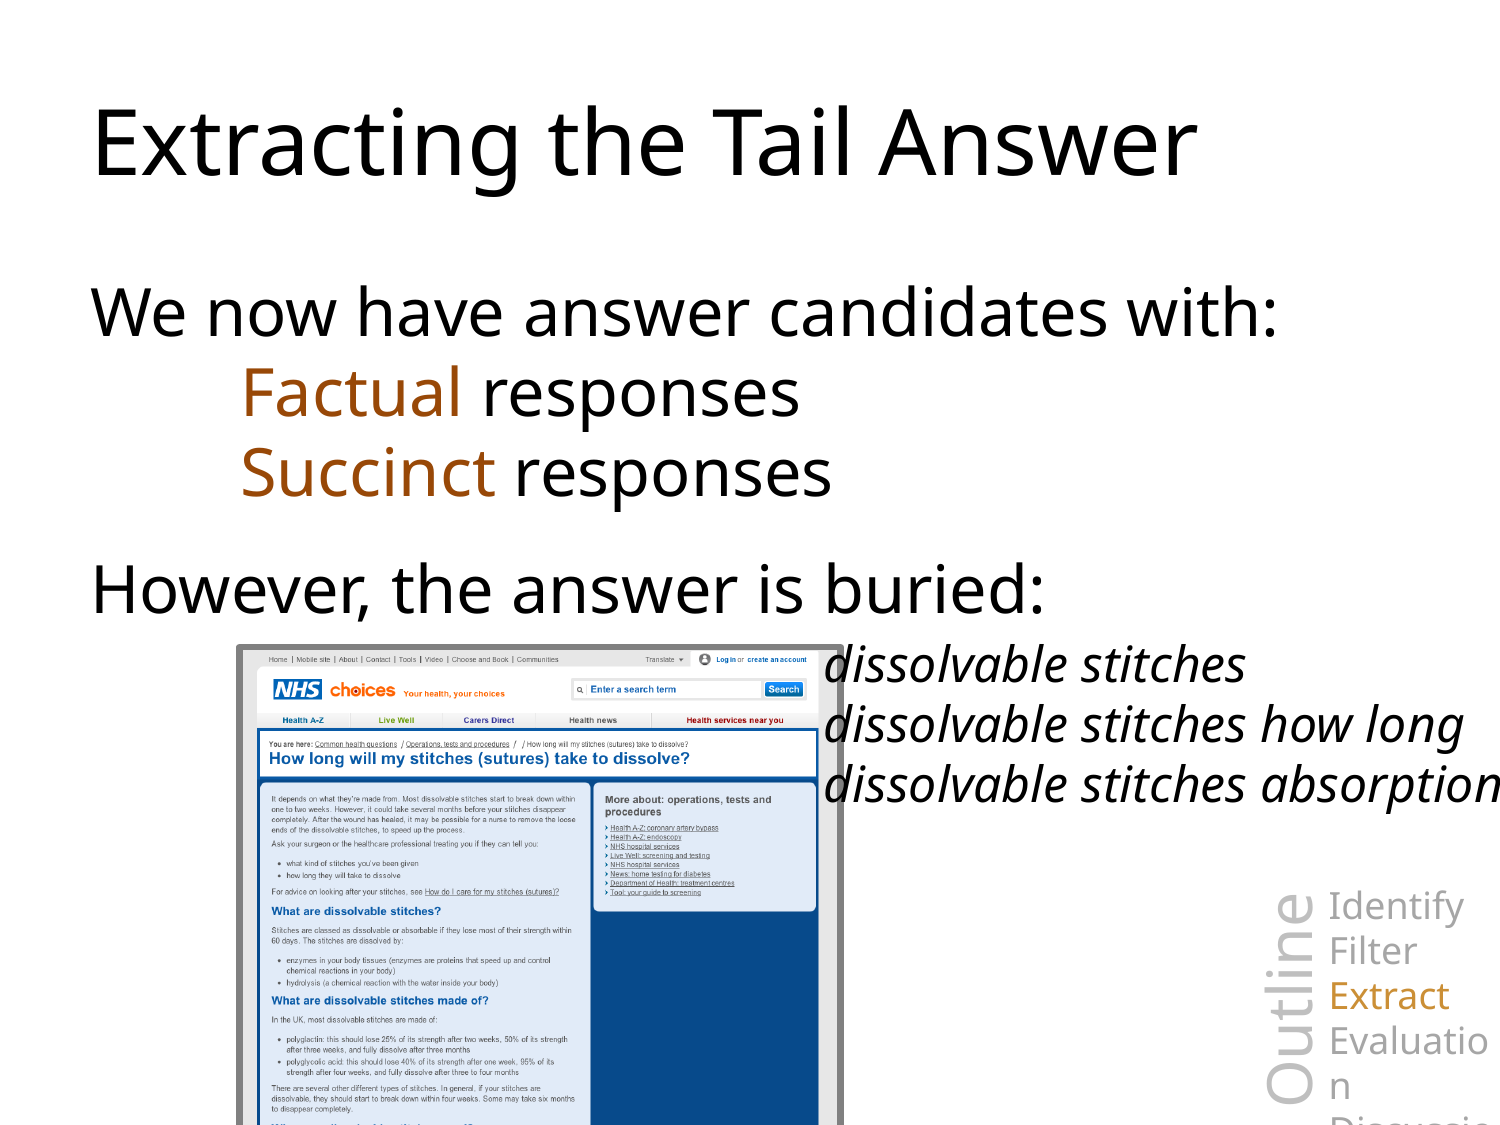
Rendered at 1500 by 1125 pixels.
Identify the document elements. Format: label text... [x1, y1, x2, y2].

text_box dissolvable stitches dissolvable stitches how long dissolvable stitches absorption [809, 624, 1500, 820]
picture [242, 649, 838, 1125]
text_box Identify Filter Extract Evaluation Discussion [1328, 874, 1500, 1125]
list We now have answer candidates with: Factual responses Succinct responses However, the answer is buried: [75, 262, 1425, 1005]
text_box Outline [1242, 877, 1333, 1124]
title Extracting the Tail Answer [75, 45, 1425, 233]
